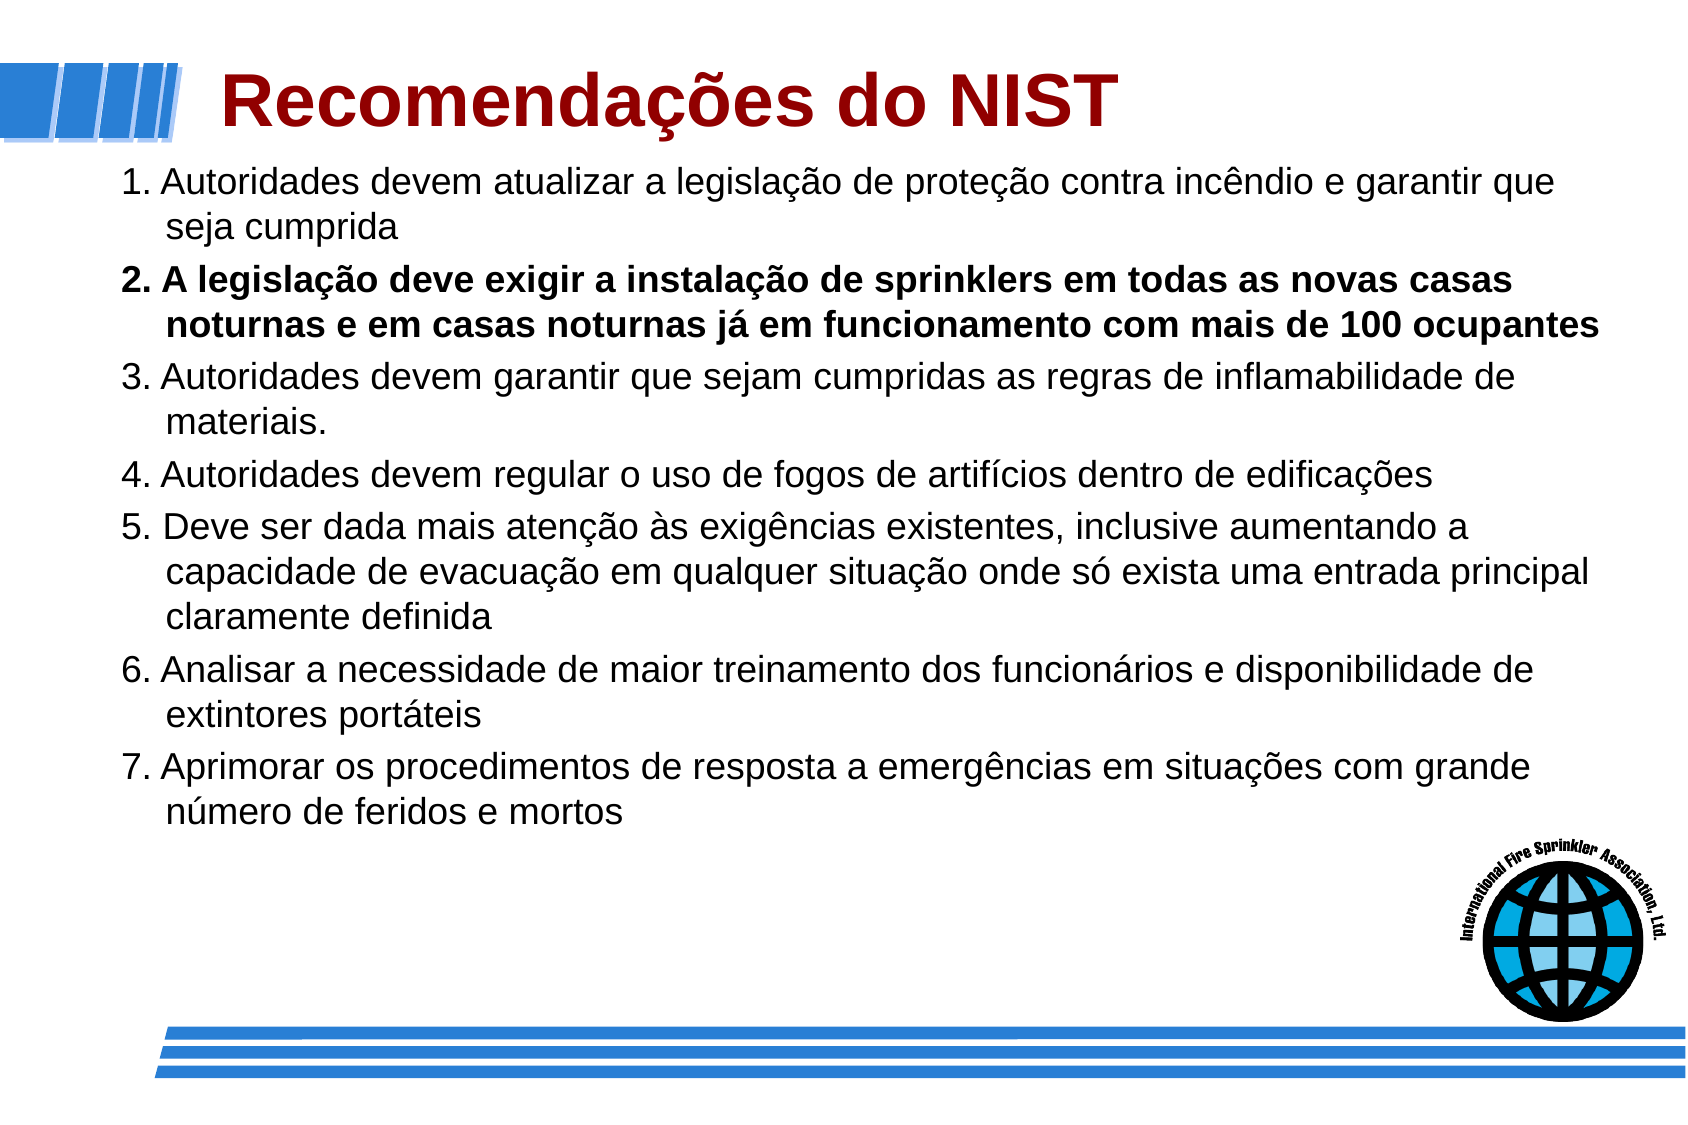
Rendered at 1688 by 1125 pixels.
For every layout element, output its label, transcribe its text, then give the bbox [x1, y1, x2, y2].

list 1. Autoridades devem atualizar a legislação de proteção contra incêndio e garantir que seja cumprida 2. A legislação deve exigir a instalação de sprinklers em todas as novas casas noturnas e em casas noturnas já em funcionamento com mais de 100 ocupantes 3. Autoridades devem garantir que sejam cumpridas as regras de inflamabilidade de materiais. 4. Autoridades devem regular o uso de fogos de artifícios dentro de edificações 5. Deve ser dada mais atenção às exigências existentes, inclusive aumentando a capacidade de evacuação em qualquer situação onde só exista uma entrada principal claramente definida 6. Analisar a necessidade de maior treinamento dos funcionários e disponibilidade de extintores portáteis 7. Aprimorar os procedimentos de resposta a emergências em situações com grande número de feridos e mortos [105, 149, 1619, 926]
title Recomendações do NIST [184, 44, 1644, 238]
picture [1456, 835, 1669, 1025]
